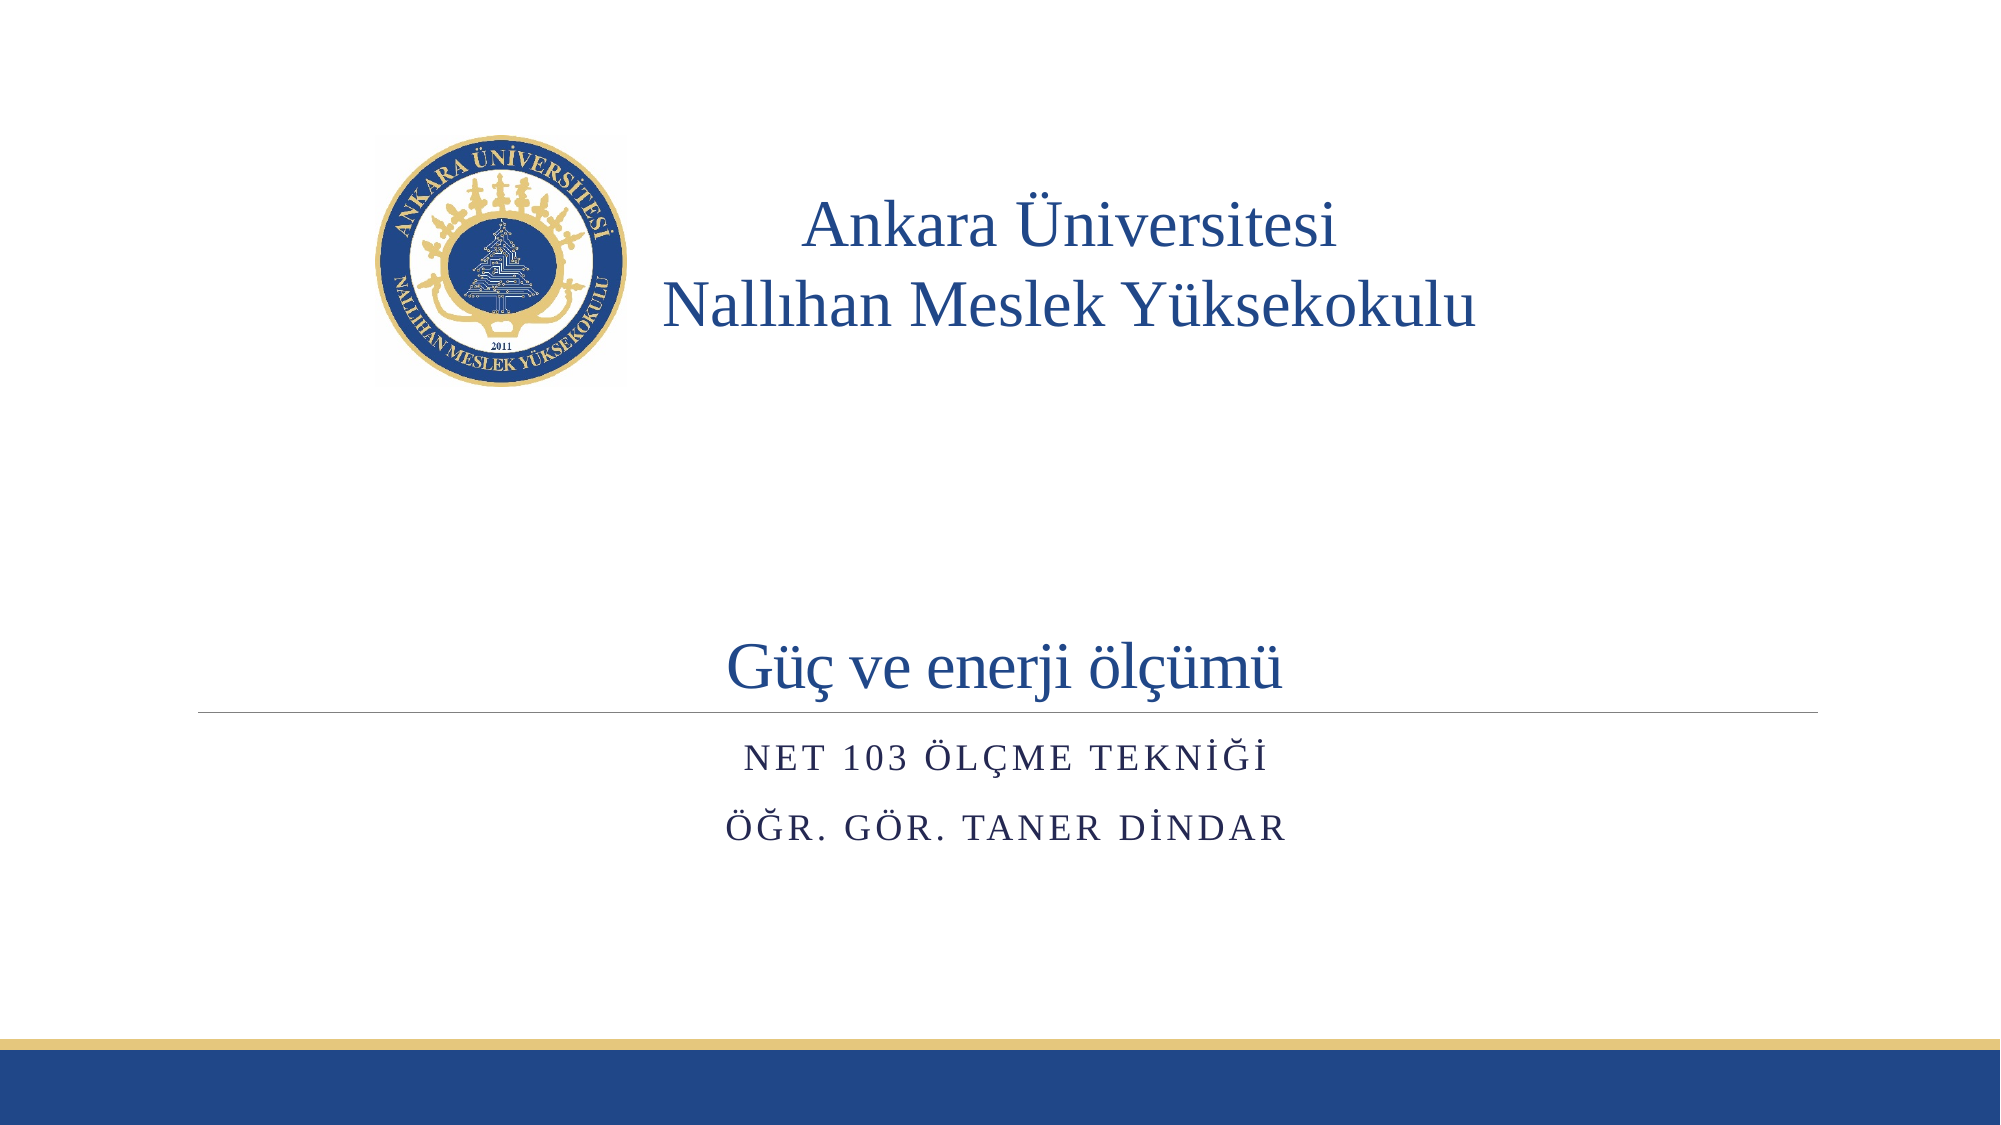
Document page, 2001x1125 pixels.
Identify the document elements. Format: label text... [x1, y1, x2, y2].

title Güç ve enerji ölçümü [180, 124, 1830, 710]
subtitle NET 103 ÖLÇME TEKNİĞİ Öğr. Gör. Taner DİNDAR [180, 730, 1831, 919]
